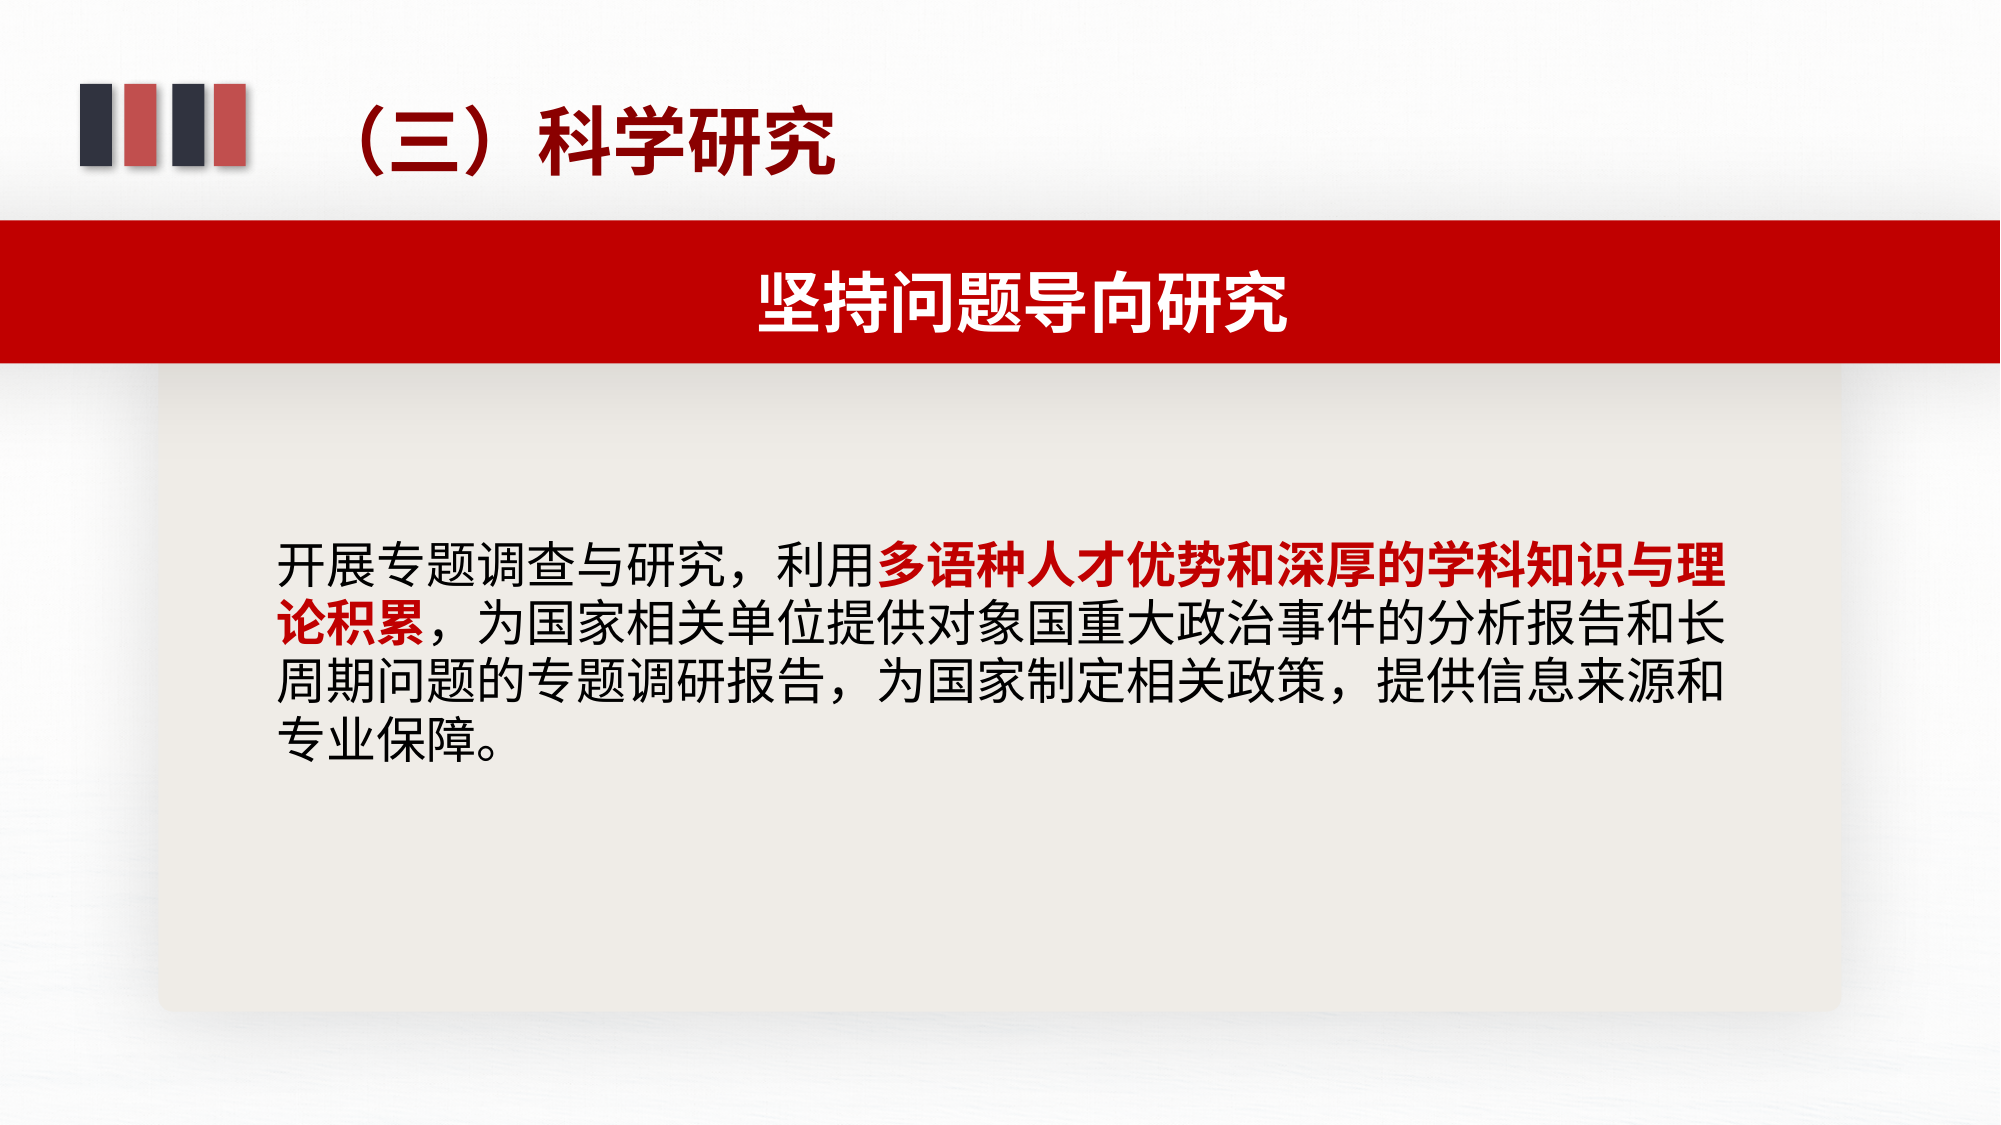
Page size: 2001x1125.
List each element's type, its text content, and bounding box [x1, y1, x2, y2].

text_box （三）科学研究 [297, 42, 1626, 192]
text_box [0, 219, 2000, 365]
text_box 坚持问题导向研究 [102, 253, 1944, 349]
text_box 开展专题调查与研究，利用多语种人才优势和深厚的学科知识与理论积累，为国家相关单位提供对象国重大政治事件的分析报告和长周期问题的专题调研报告，为国家制定相关政策，提供信息来源和专业保障。 [261, 527, 1784, 776]
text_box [80, 83, 246, 167]
text_box [0, 0, 2000, 195]
text_box [157, 410, 1843, 1013]
text_box [0, 402, 2000, 1125]
